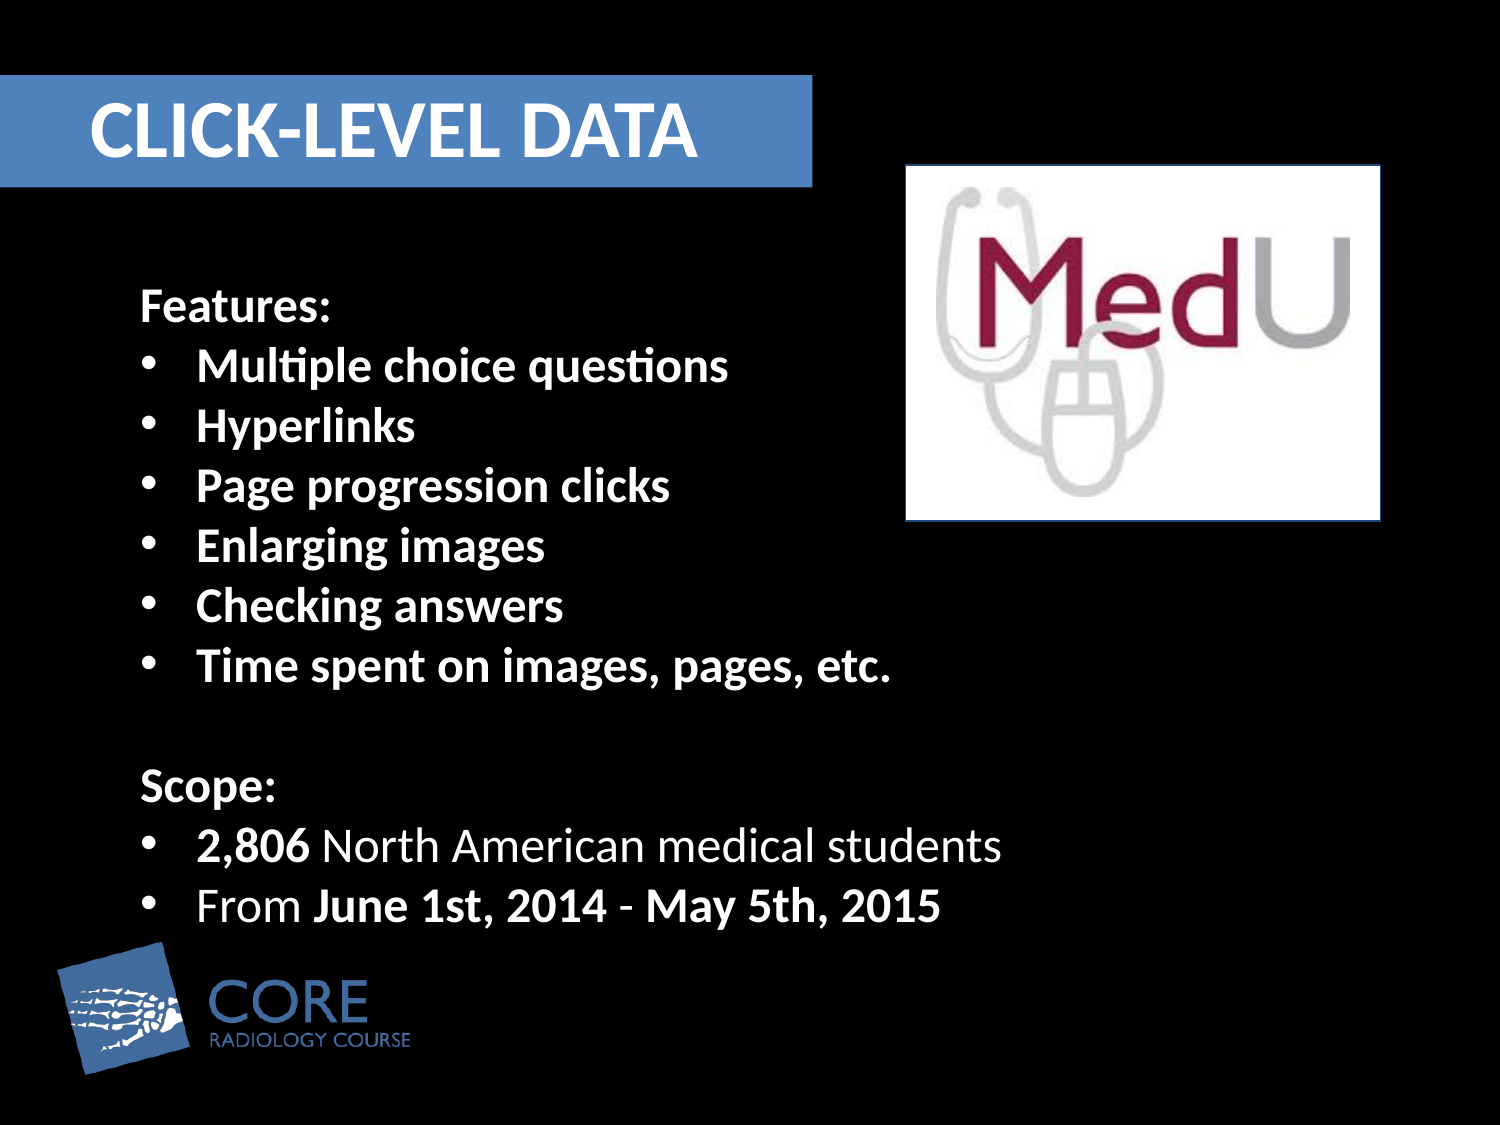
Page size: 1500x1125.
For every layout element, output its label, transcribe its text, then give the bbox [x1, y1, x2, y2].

text_box [905, 165, 1381, 522]
picture [936, 187, 1351, 497]
text_box Features: Multiple choice questions Hyperlinks Page progression clicks Enlarging images Checking answers Time spent on images, pages, etc. Scope: 2,806 North American medical students From June 1st, 2014 - May 5th, 2015 [124, 264, 1400, 988]
text_box [0, 75, 75, 188]
title CLICK-LEVEL DATA [75, 62, 1350, 188]
picture [49, 937, 488, 1079]
